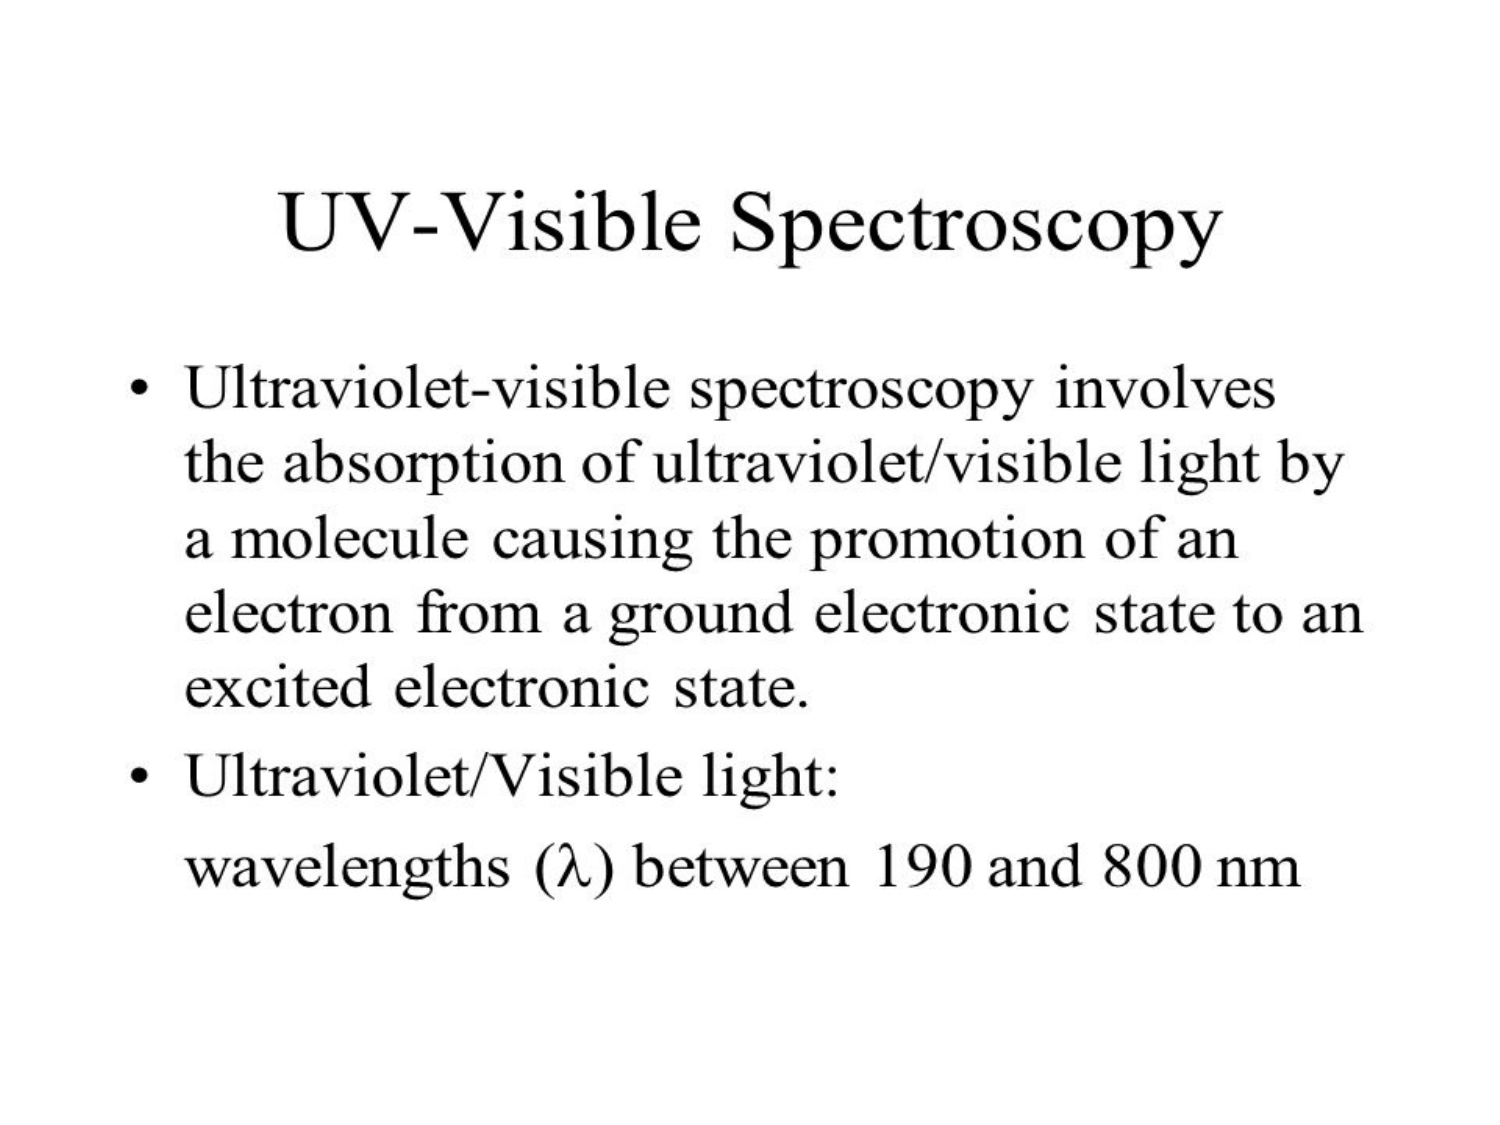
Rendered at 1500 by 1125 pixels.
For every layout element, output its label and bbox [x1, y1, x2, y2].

list [0, 37, 1500, 1088]
